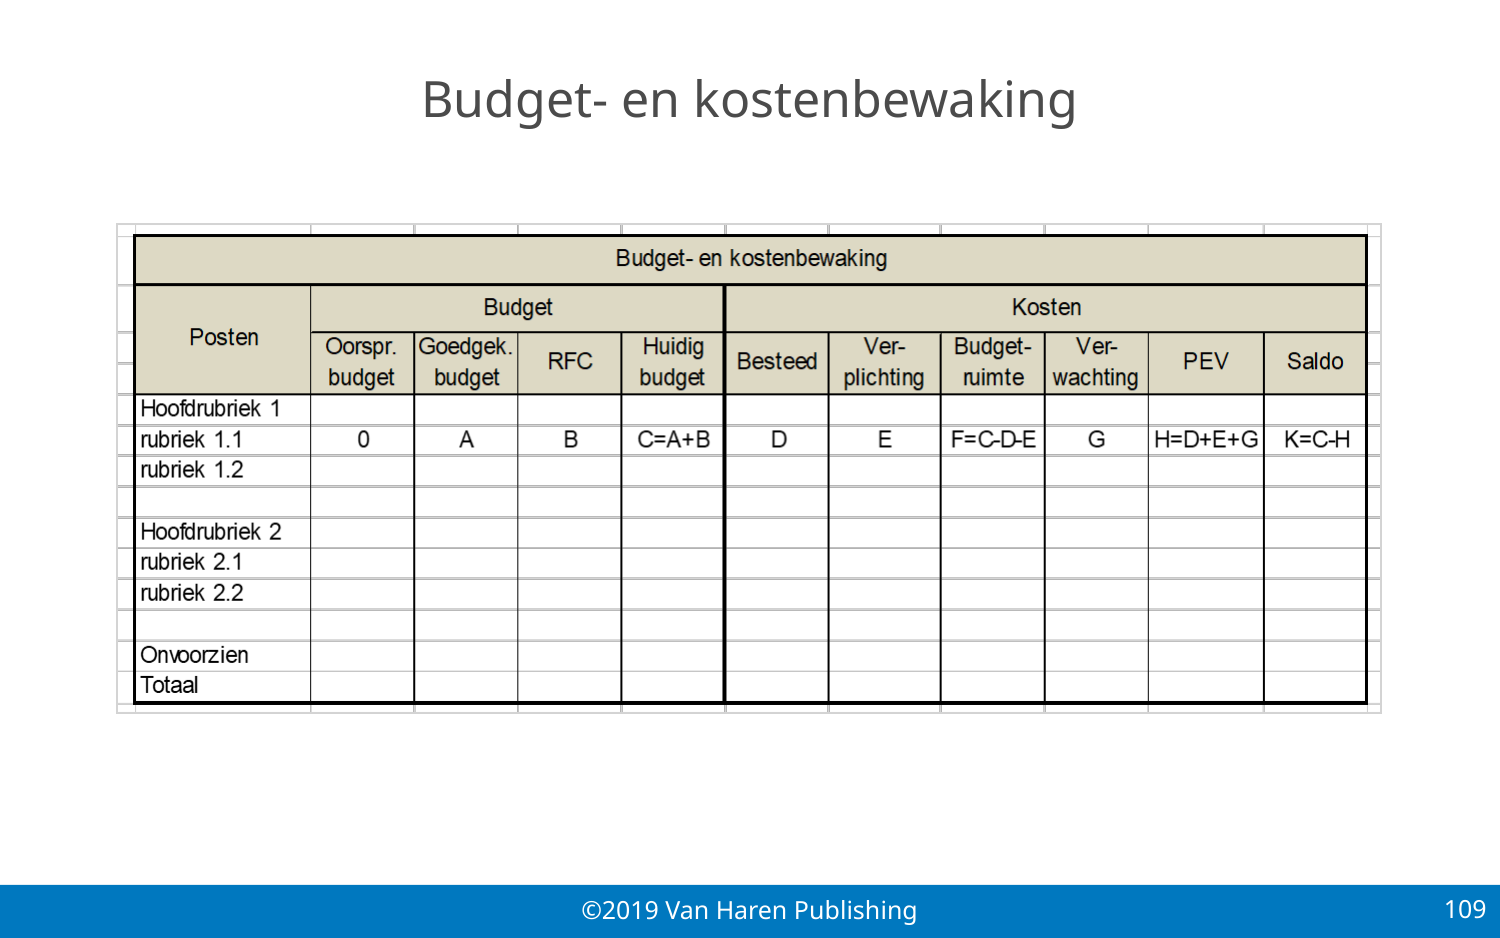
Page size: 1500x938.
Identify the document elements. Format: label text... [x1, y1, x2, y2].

slide_number 109 [1188, 884, 1500, 938]
picture [116, 222, 1384, 715]
title Budget- en kostenbewaking [188, 45, 1312, 150]
